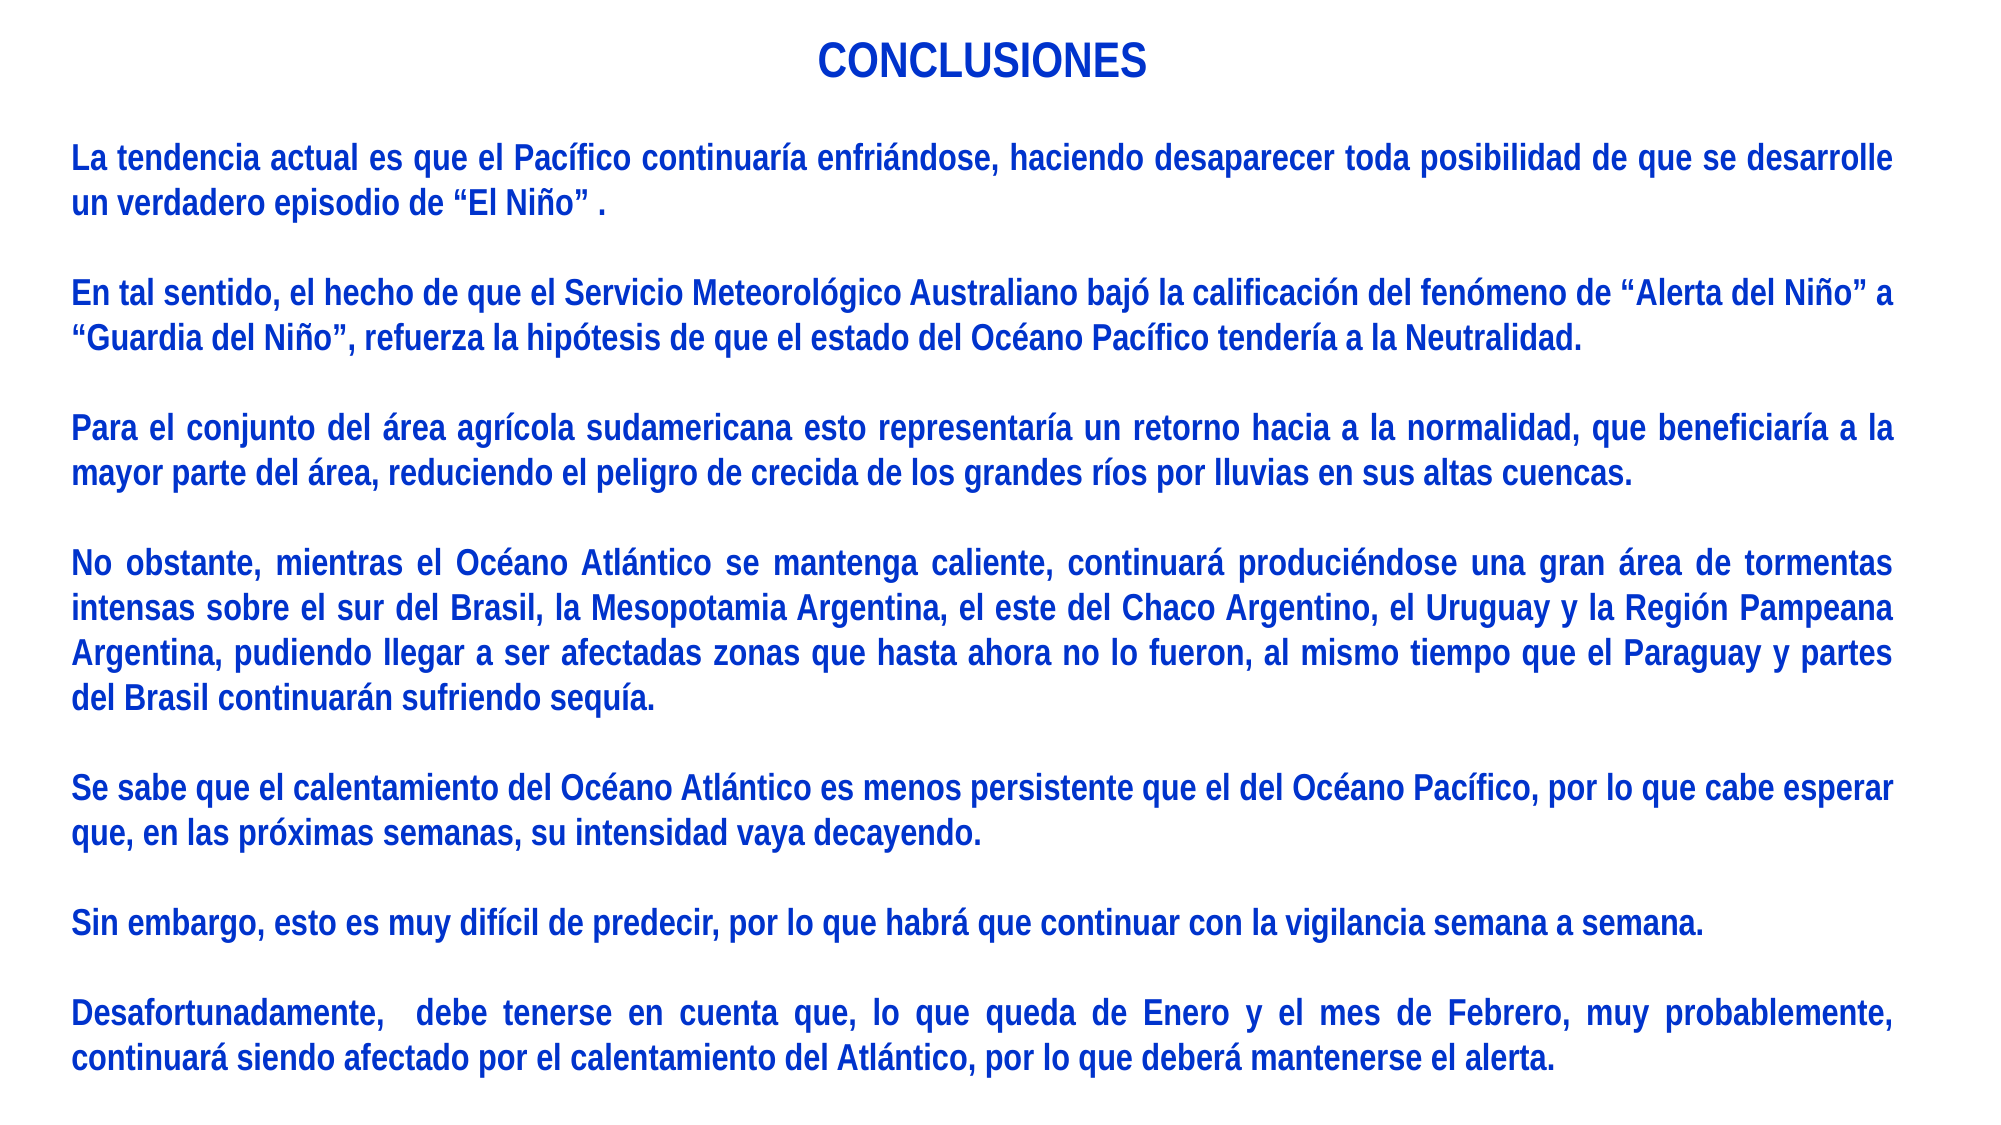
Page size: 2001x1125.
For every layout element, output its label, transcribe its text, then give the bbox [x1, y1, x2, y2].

text_box CONCLUSIONES La tendencia actual es que el Pacífico continuaría enfriándose, haciendo desaparecer toda posibilidad de que se desarrolle un verdadero episodio de “El Niño” . En tal sentido, el hecho de que el Servicio Meteorológico Australiano bajó la calificación del fenómeno de “Alerta del Niño” a “Guardia del Niño”, refuerza la hipótesis de que el estado del Océano Pacífico tendería a la Neutralidad. Para el conjunto del área agrícola sudamericana esto representaría un retorno hacia a la normalidad, que beneficiaría a la mayor parte del área, reduciendo el peligro de crecida de los grandes ríos por lluvias en sus altas cuencas. No obstante, mientras el Océano Atlántico se mantenga caliente, continuará produciéndose una gran área de tormentas intensas sobre el sur del Brasil, la Mesopotamia Argentina, el este del Chaco Argentino, el Uruguay y la Región Pampeana Argentina, pudiendo llegar a ser afectadas zonas que hasta ahora no lo fueron, al mismo tiempo que el Paraguay y partes del Brasil continuarán sufriendo sequía. Se sabe que el calentamiento del Océano Atlántico es menos persistente que el del Océano Pacífico, por lo que cabe esperar que, en las próximas semanas, su intensidad vaya decayendo. Sin embargo, esto es muy difícil de predecir, por lo que habrá que continuar con la vigilancia semana a semana. Desafortunadamente, debe tenerse en cuenta que, lo que queda de Enero y el mes de Febrero, muy probablemente, continuará siendo afectado por el calentamiento del Atlántico, por lo que deberá mantenerse el alerta. [56, 20, 1909, 1086]
